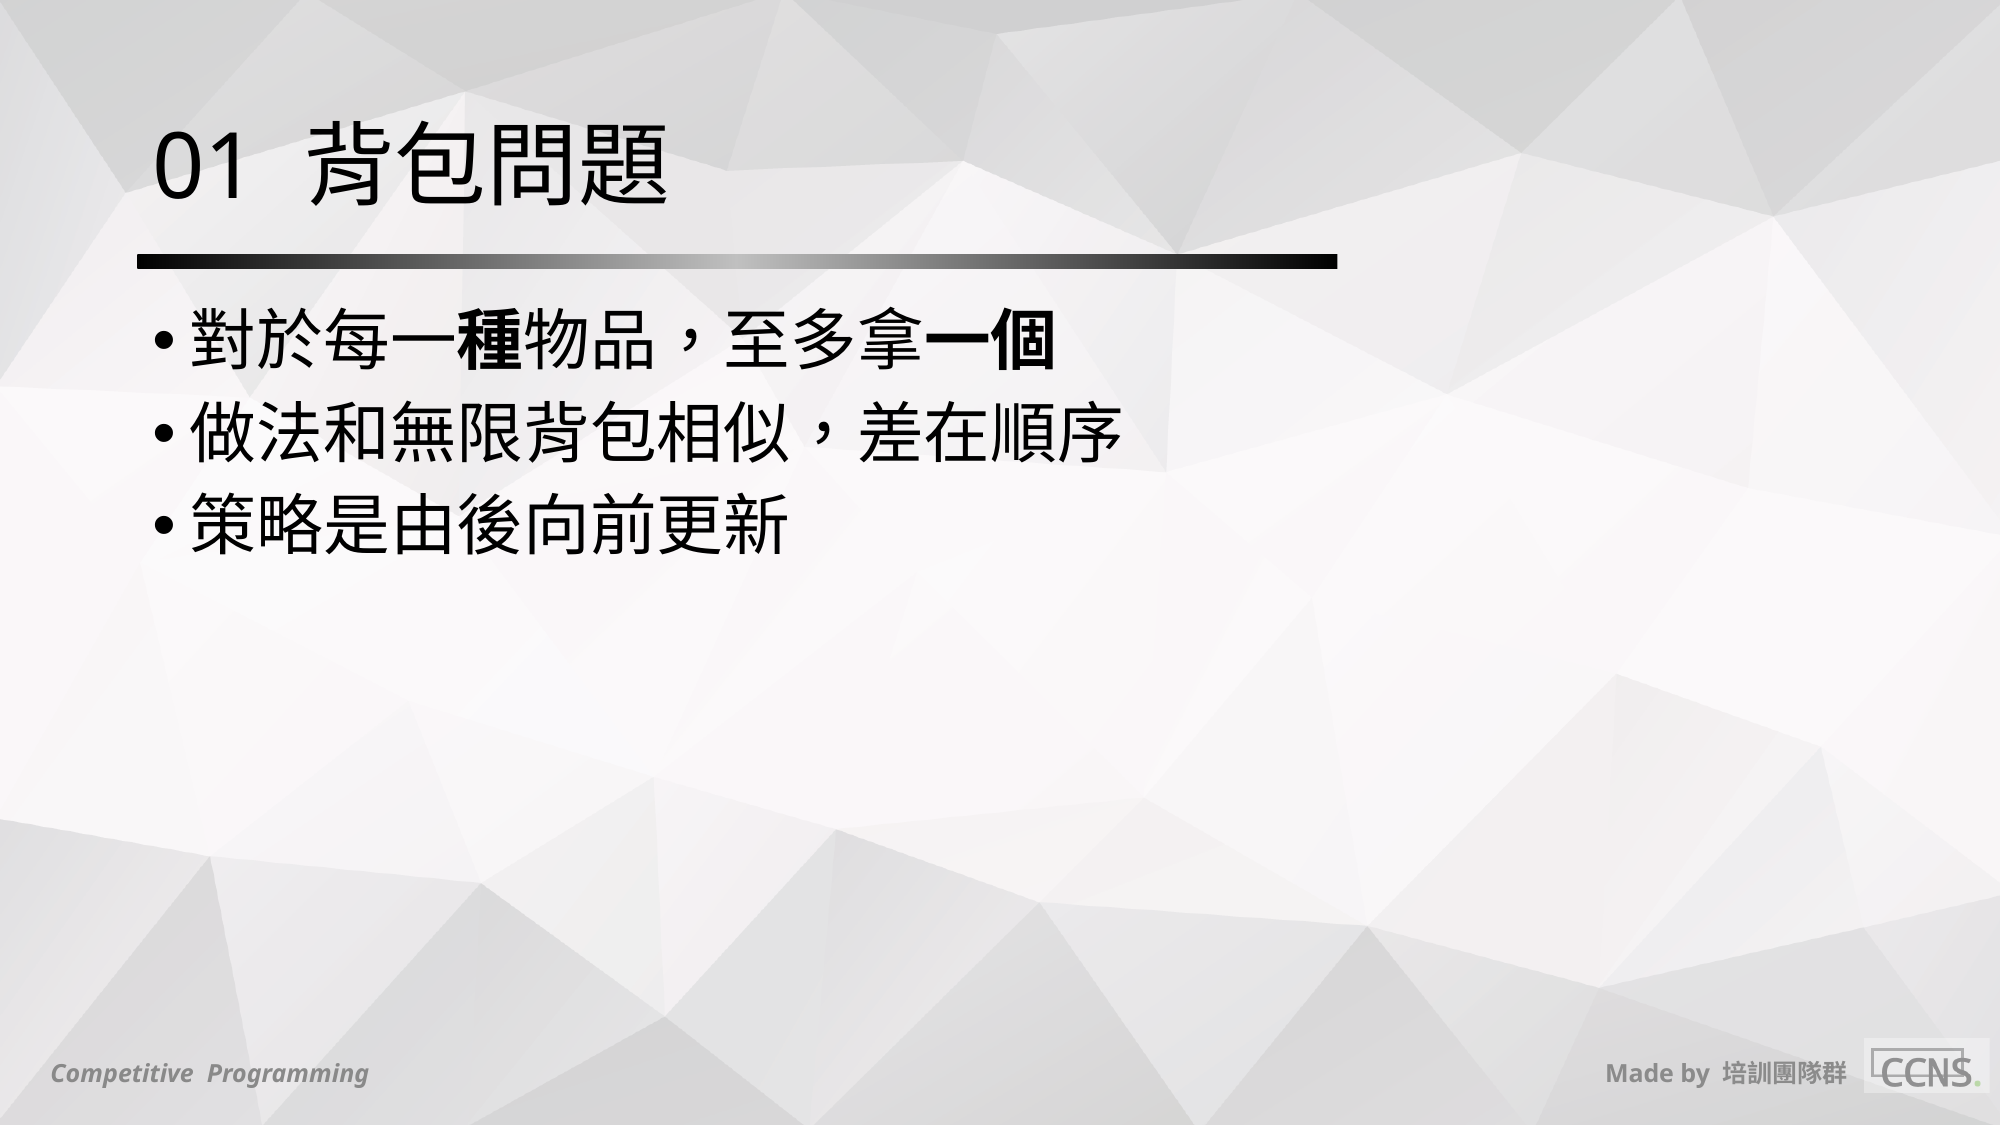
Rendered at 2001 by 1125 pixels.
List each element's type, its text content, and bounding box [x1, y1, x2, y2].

list 對於每一種物品，至多拿一個 做法和無限背包相似，差在順序 策略是由後向前更新 [137, 299, 1863, 1014]
title 01 背包問題 [137, 59, 1863, 278]
picture [0, 0, 2000, 1125]
